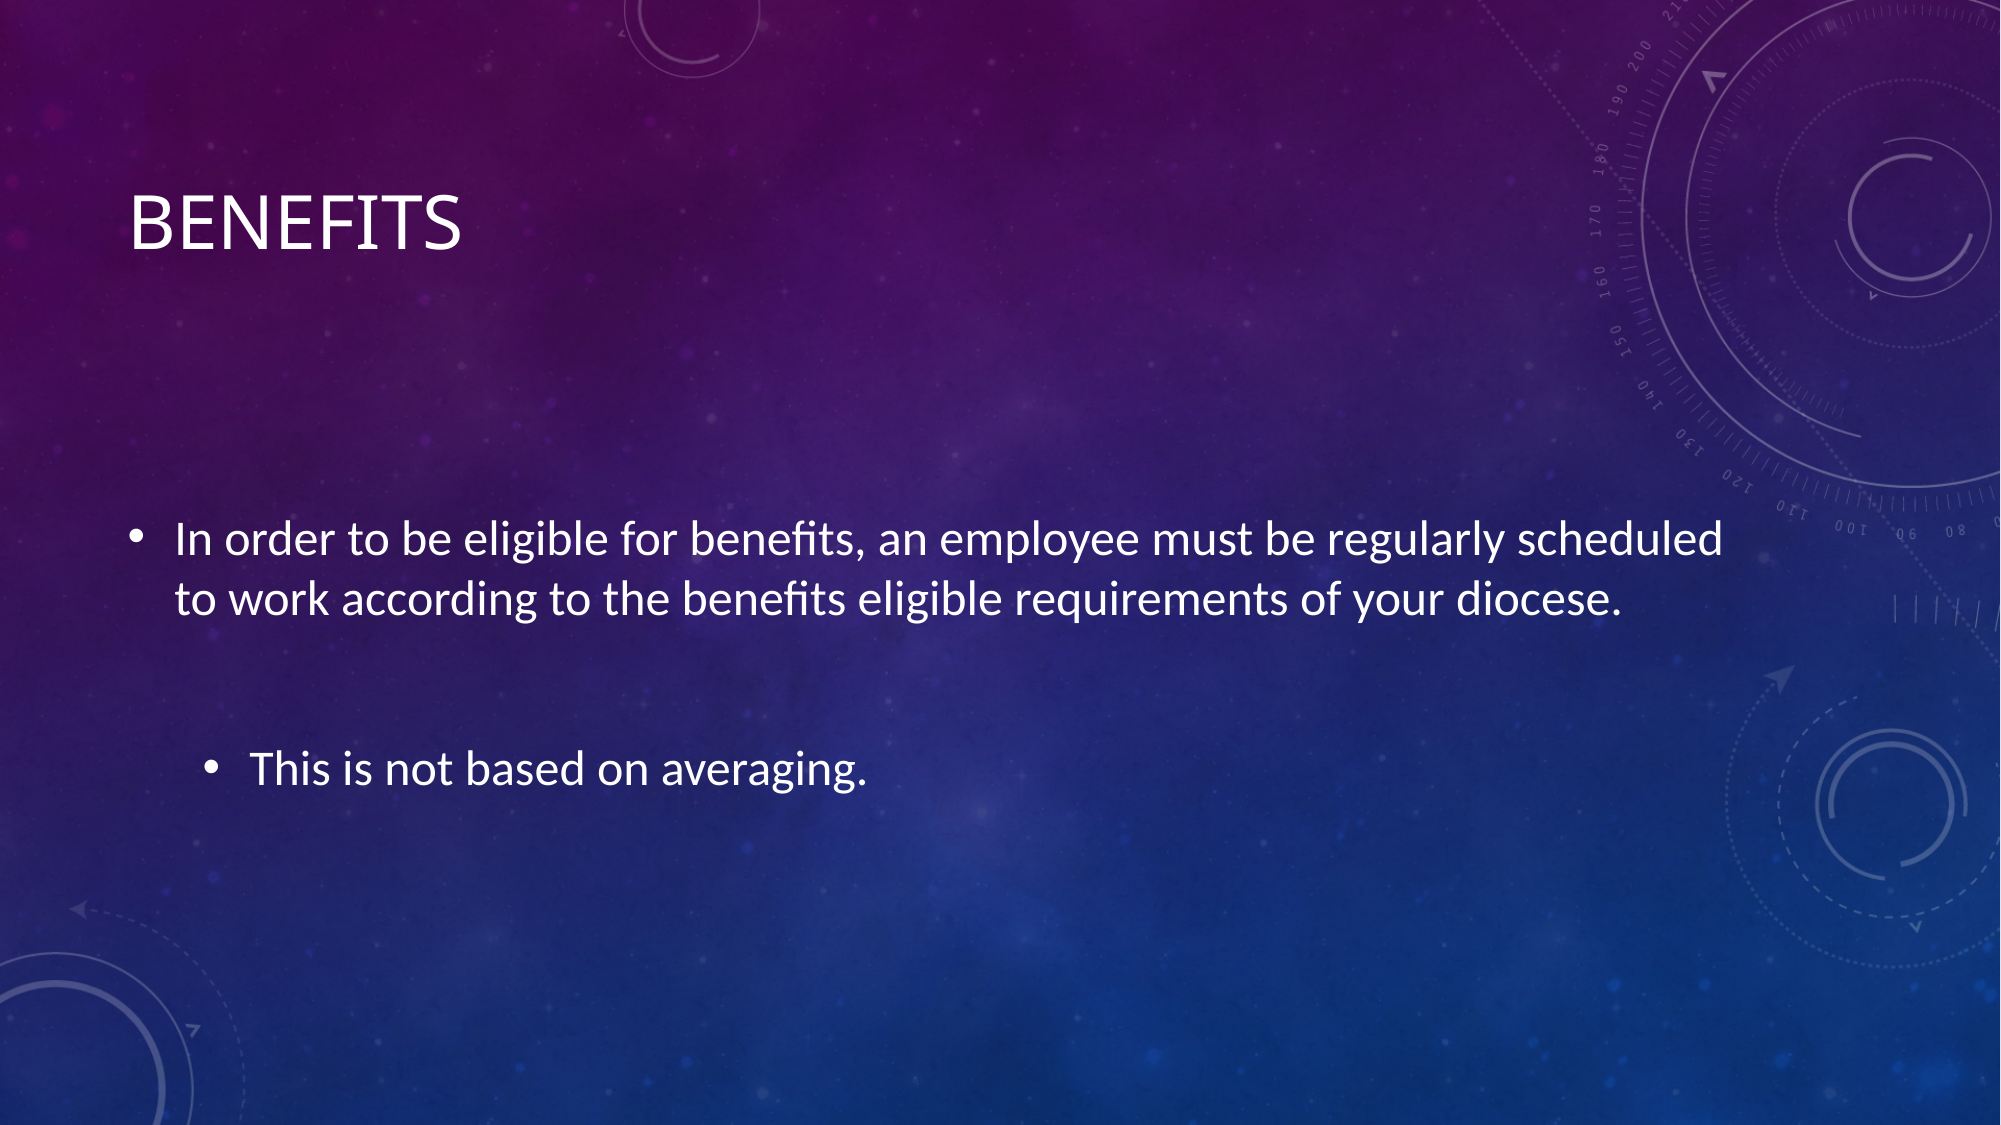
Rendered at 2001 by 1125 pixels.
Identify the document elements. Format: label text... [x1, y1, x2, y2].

picture [0, 0, 2001, 1125]
list In order to be eligible for benefits, an employee must be regularly scheduled to work according to the benefits eligible requirements of your diocese. This is not based on averaging. [112, 351, 1775, 950]
title Benefits [112, 99, 1775, 339]
